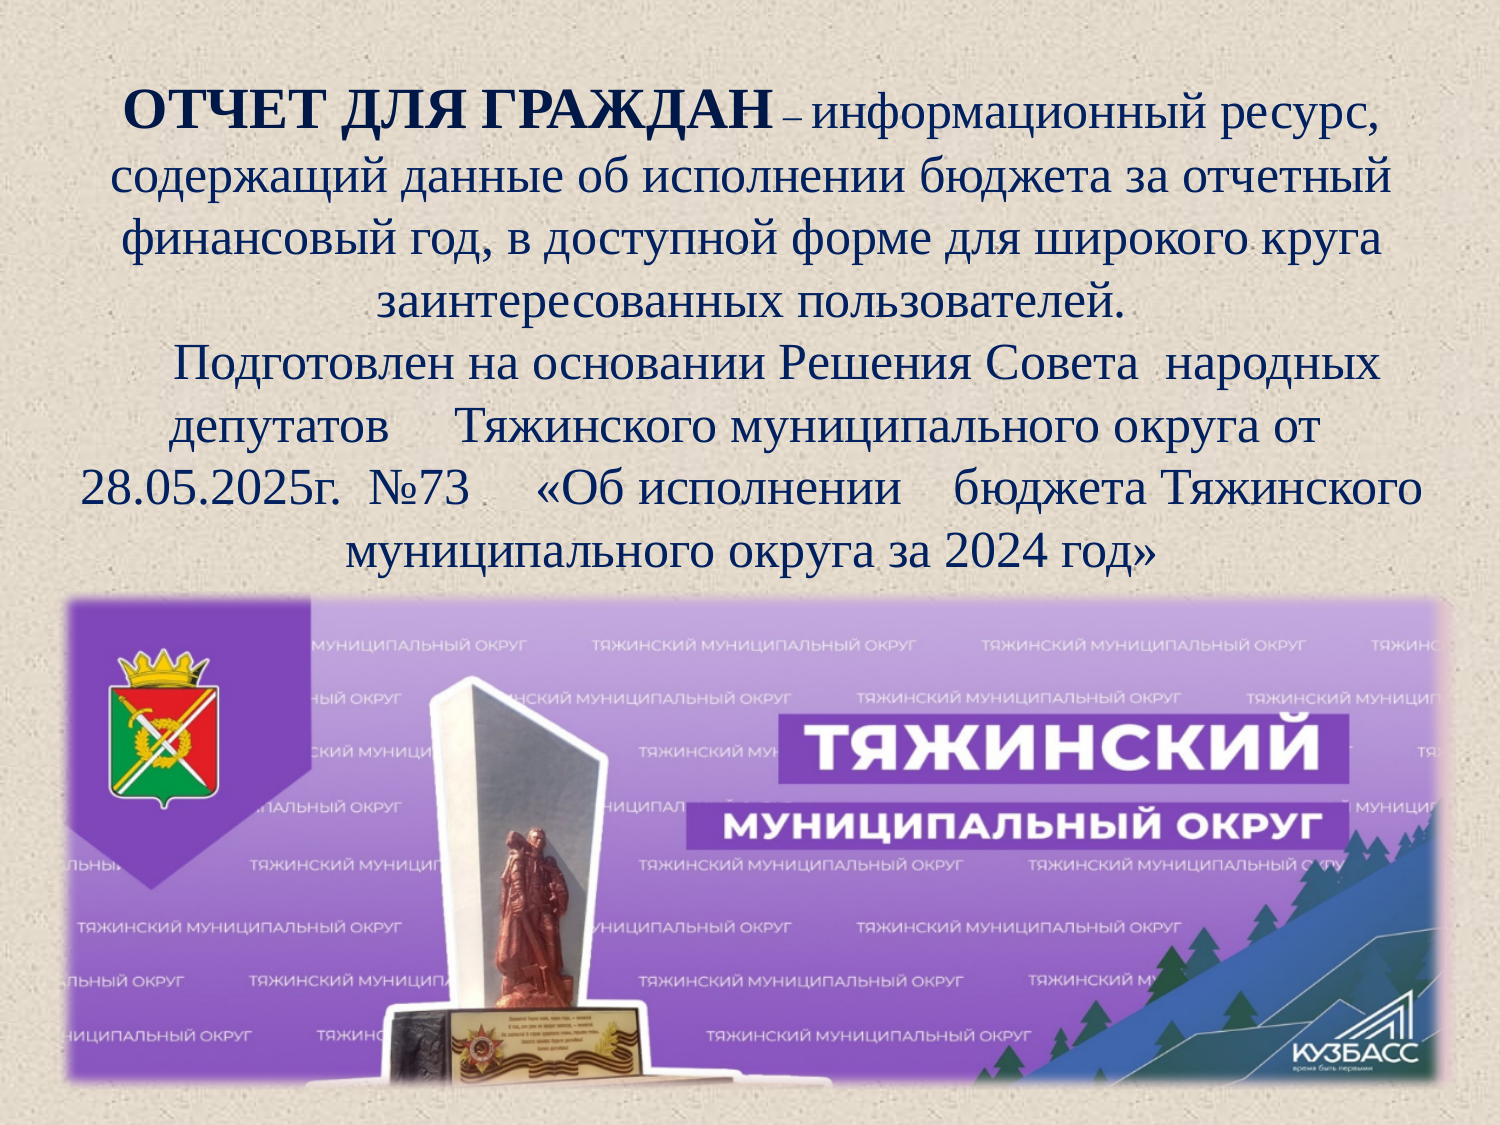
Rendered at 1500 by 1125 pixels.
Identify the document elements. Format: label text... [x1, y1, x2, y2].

picture [0, 0, 1500, 1125]
title ОТЧЕТ ДЛЯ ГРАЖДАН – информационный ресурс, содержащий данные об исполнении бюджета за отчетный финансовый год, в доступной форме для широкого круга заинтересованных пользователей. Подготовлен на основании Решения Совета народных депутатов Тяжинского муниципального округа от 28.05.2025г. №73 «Об исполнении бюджета Тяжинского муниципального округа за 2024 год» [59, 59, 1446, 589]
